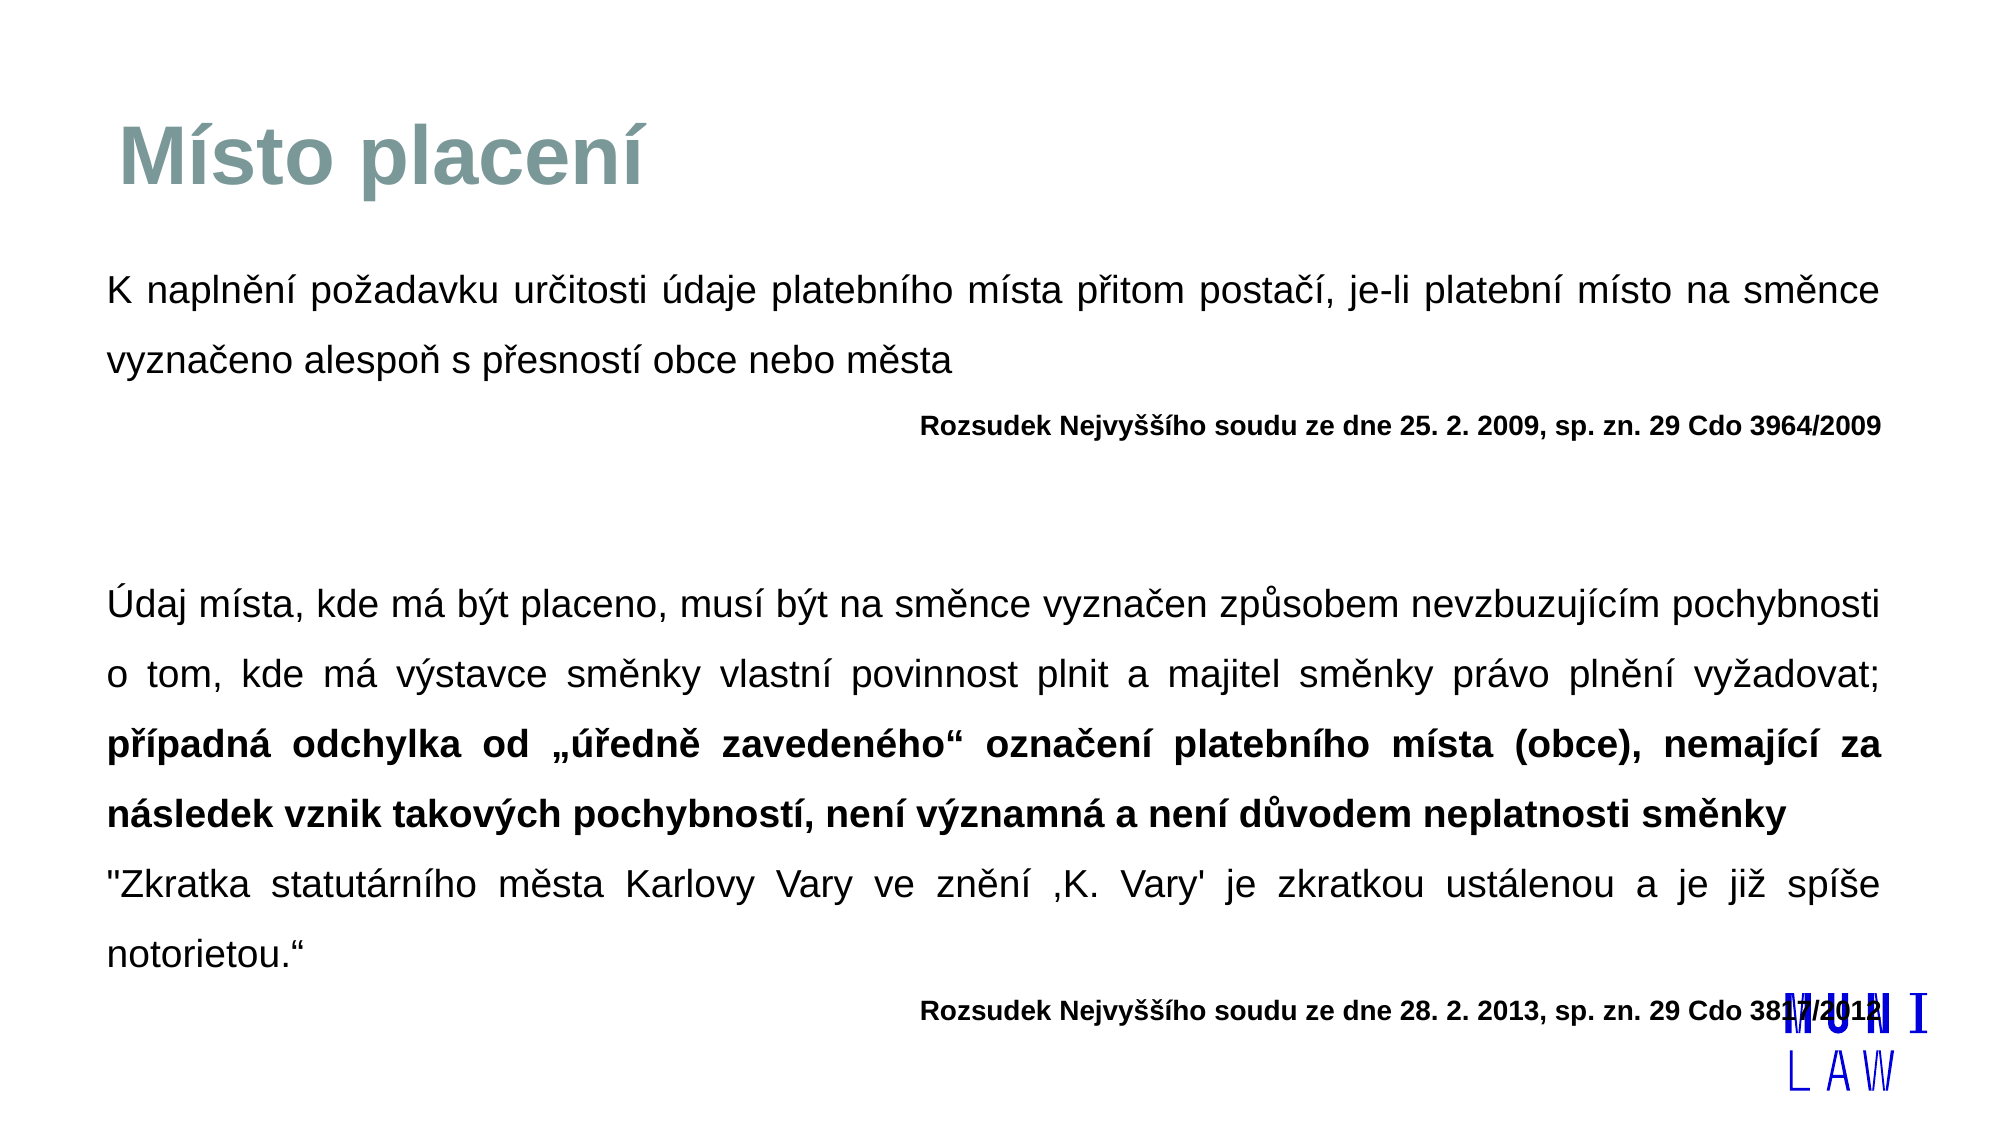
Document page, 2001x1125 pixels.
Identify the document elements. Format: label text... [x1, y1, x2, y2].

title Místo placení [118, 118, 1883, 193]
list K naplnění požadavku určitosti údaje platebního místa přitom postačí, je-li platební místo na směnce vyznačeno alespoň s přesností obce nebo města Rozsudek Nejvyššího soudu ze dne 25. 2. 2009, sp. zn. 29 Cdo 3964/2009 Údaj místa, kde má být placeno, musí být na směnce vyznačen způsobem nevzbuzujícím pochybnosti o tom, kde má výstavce směnky vlastní povinnost plnit a majitel směnky právo plnění vyžadovat; případná odchylka od „úředně zavedeného“ označení platebního místa (obce), nemající za následek vznik takových pochybností, není významná a není důvodem neplatnosti směnky "Zkratka statutárního města Karlovy Vary ve znění ,K. Vary' je zkratkou ustálenou a je již spíše notorietou.“ Rozsudek Nejvyššího soudu ze dne 28. 2. 2013, sp. zn. 29 Cdo 3817/2012 [106, 241, 1883, 1064]
